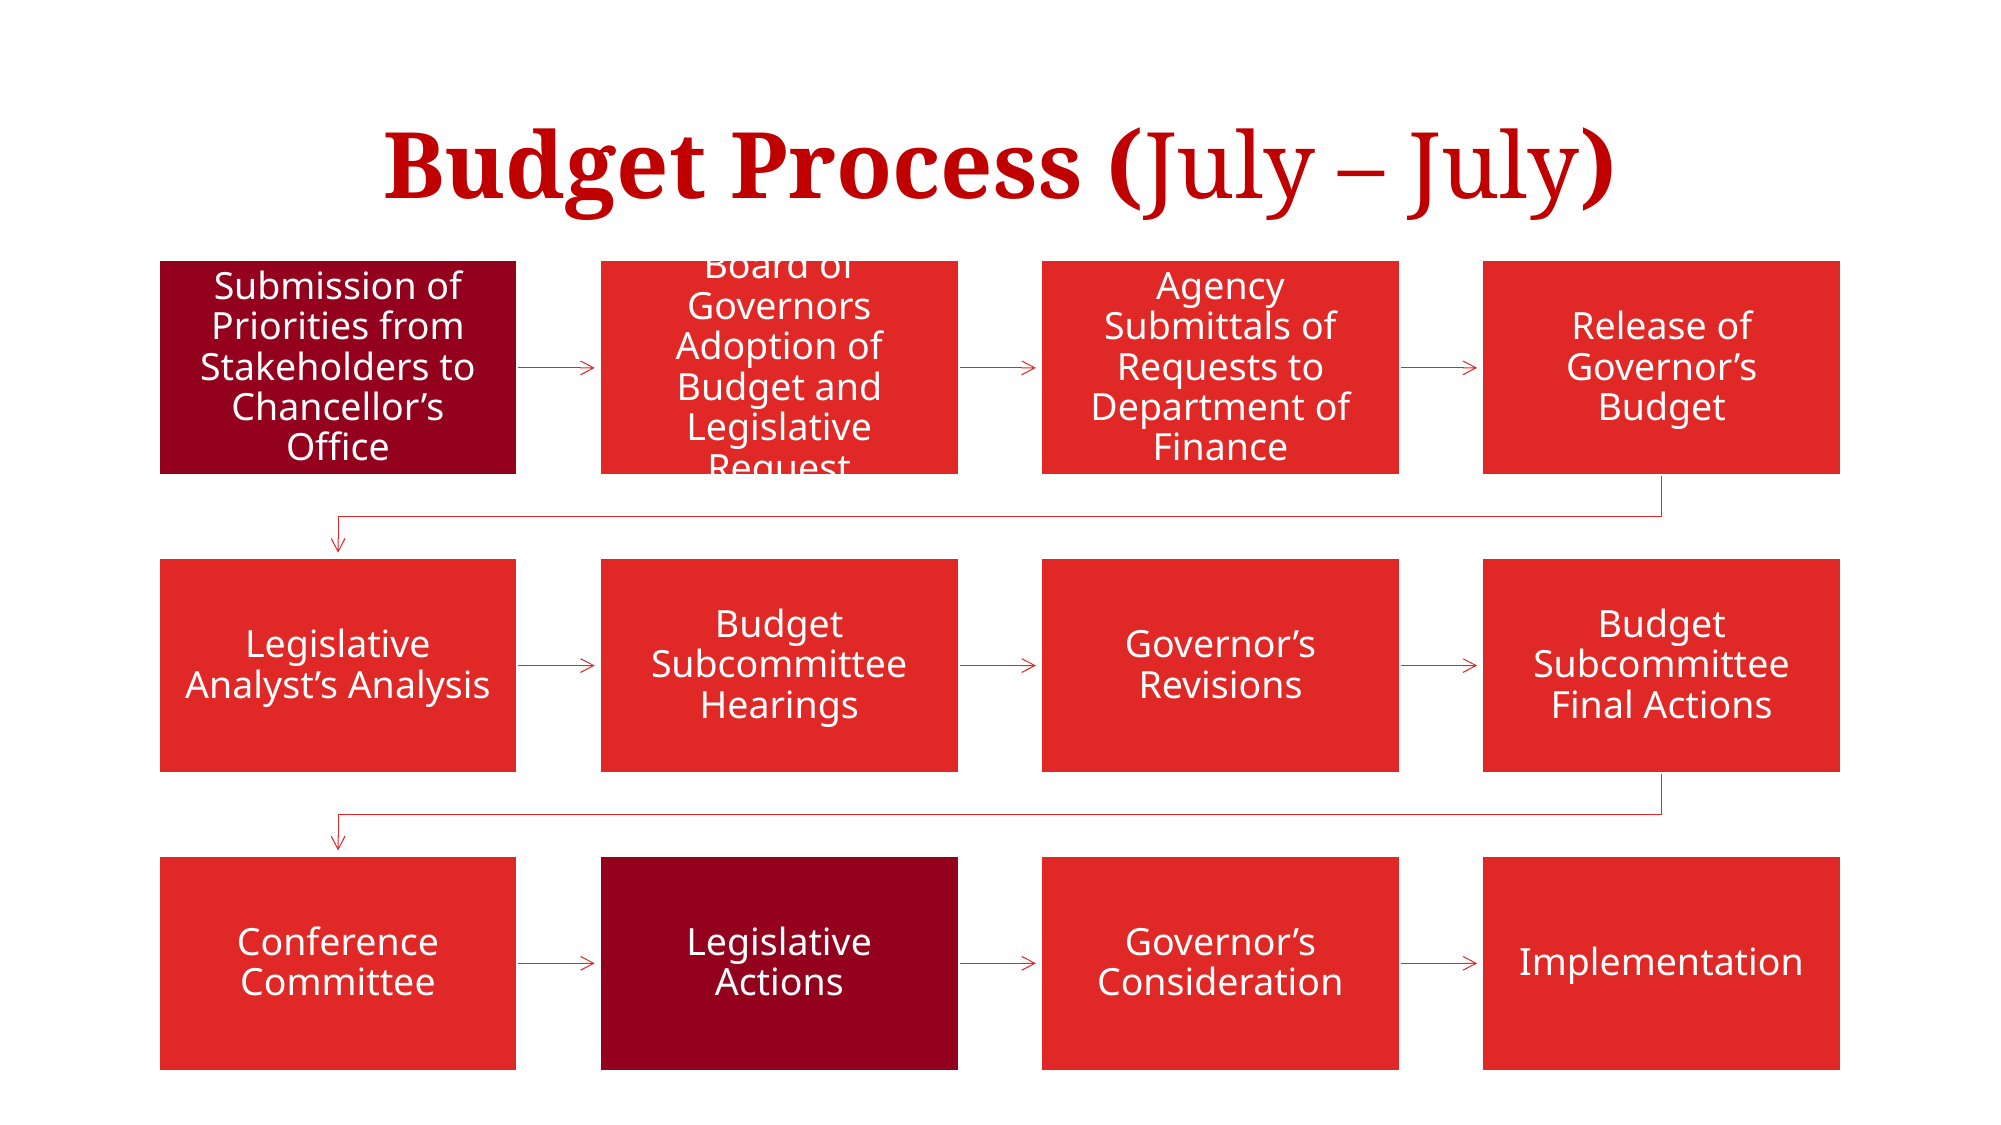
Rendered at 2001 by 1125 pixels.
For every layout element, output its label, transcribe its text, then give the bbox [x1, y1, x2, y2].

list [158, 257, 1842, 1075]
title Budget Process (July – July) [137, 59, 1863, 278]
